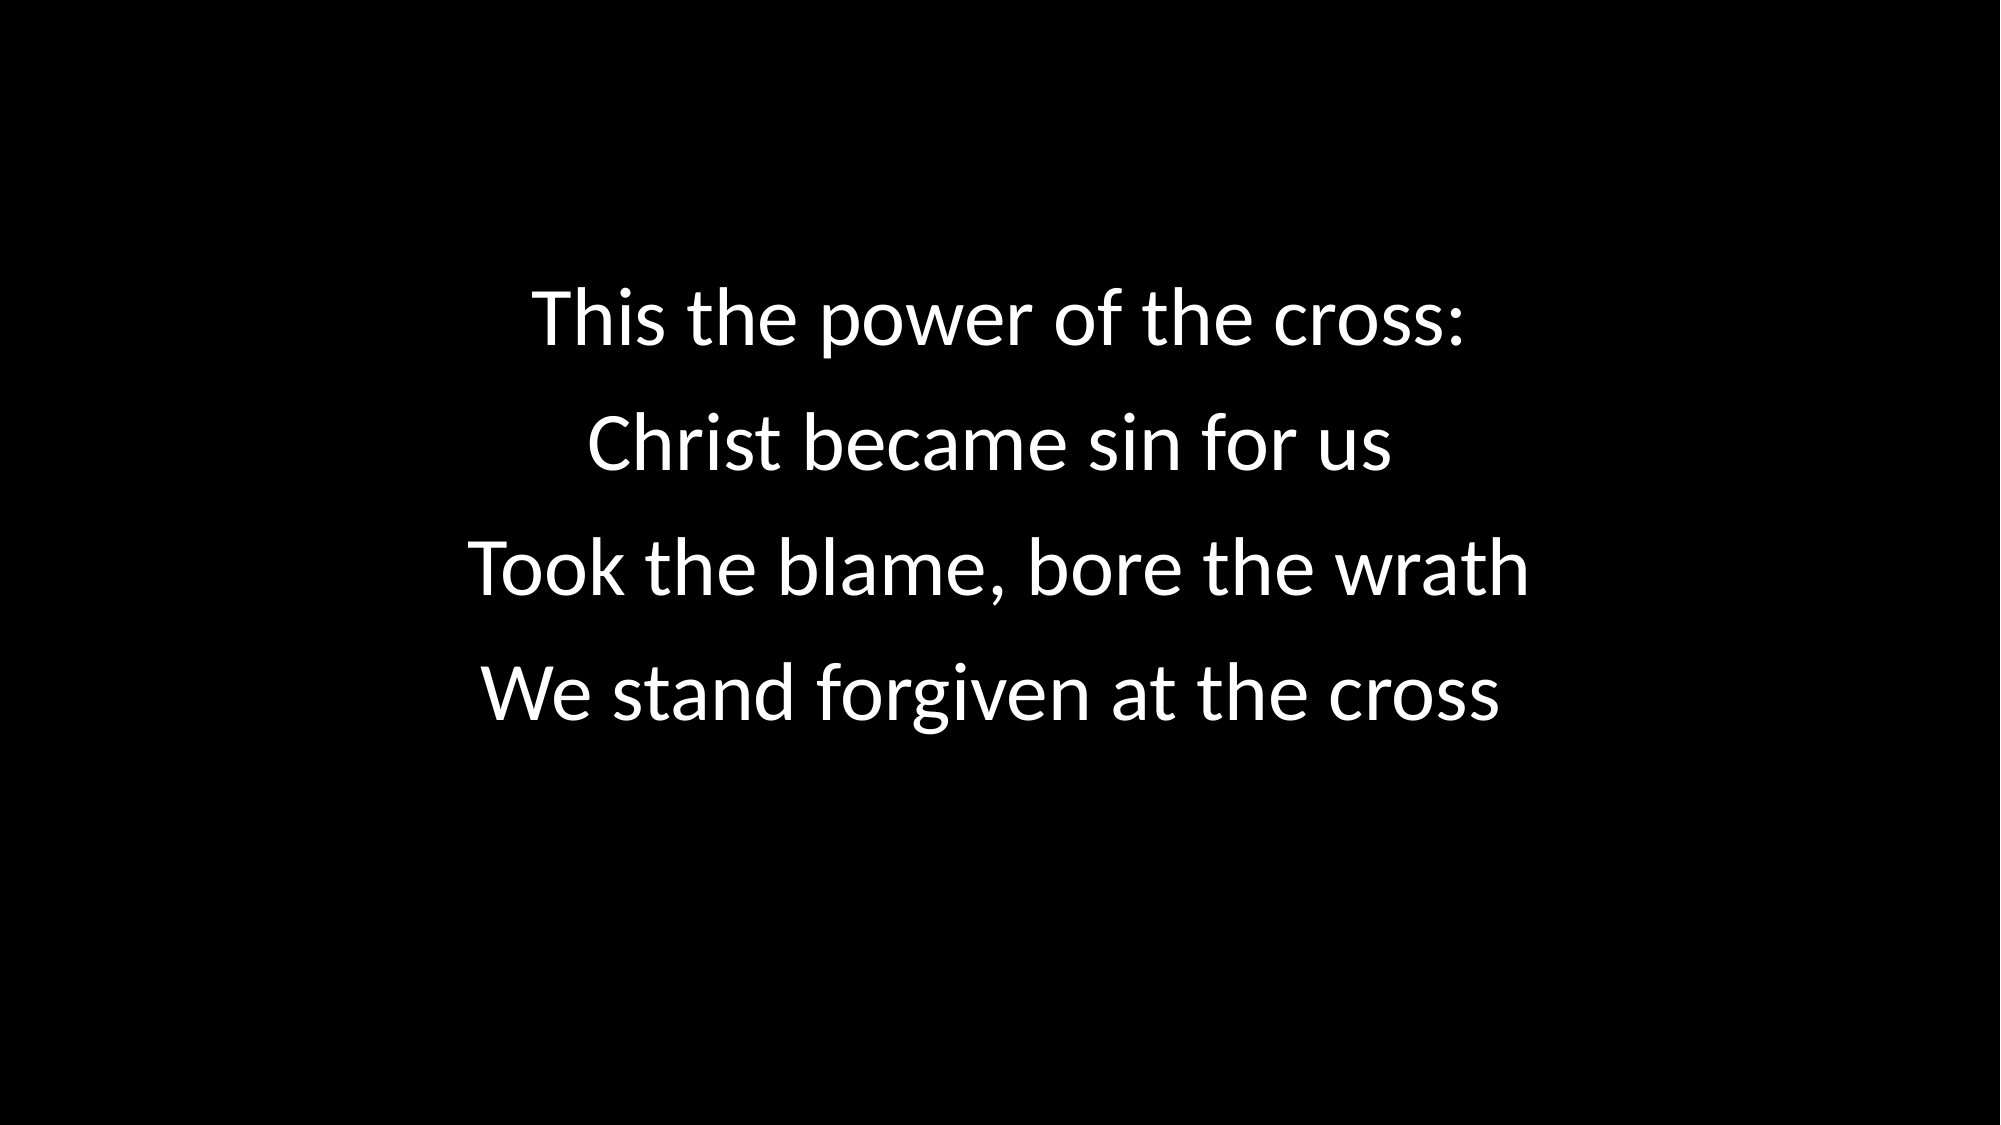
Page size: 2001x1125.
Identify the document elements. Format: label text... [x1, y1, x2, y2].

list This the power of the cross: Christ became sin for us Took the blame, bore the wrath We stand forgiven at the cross [33, 37, 1967, 1063]
